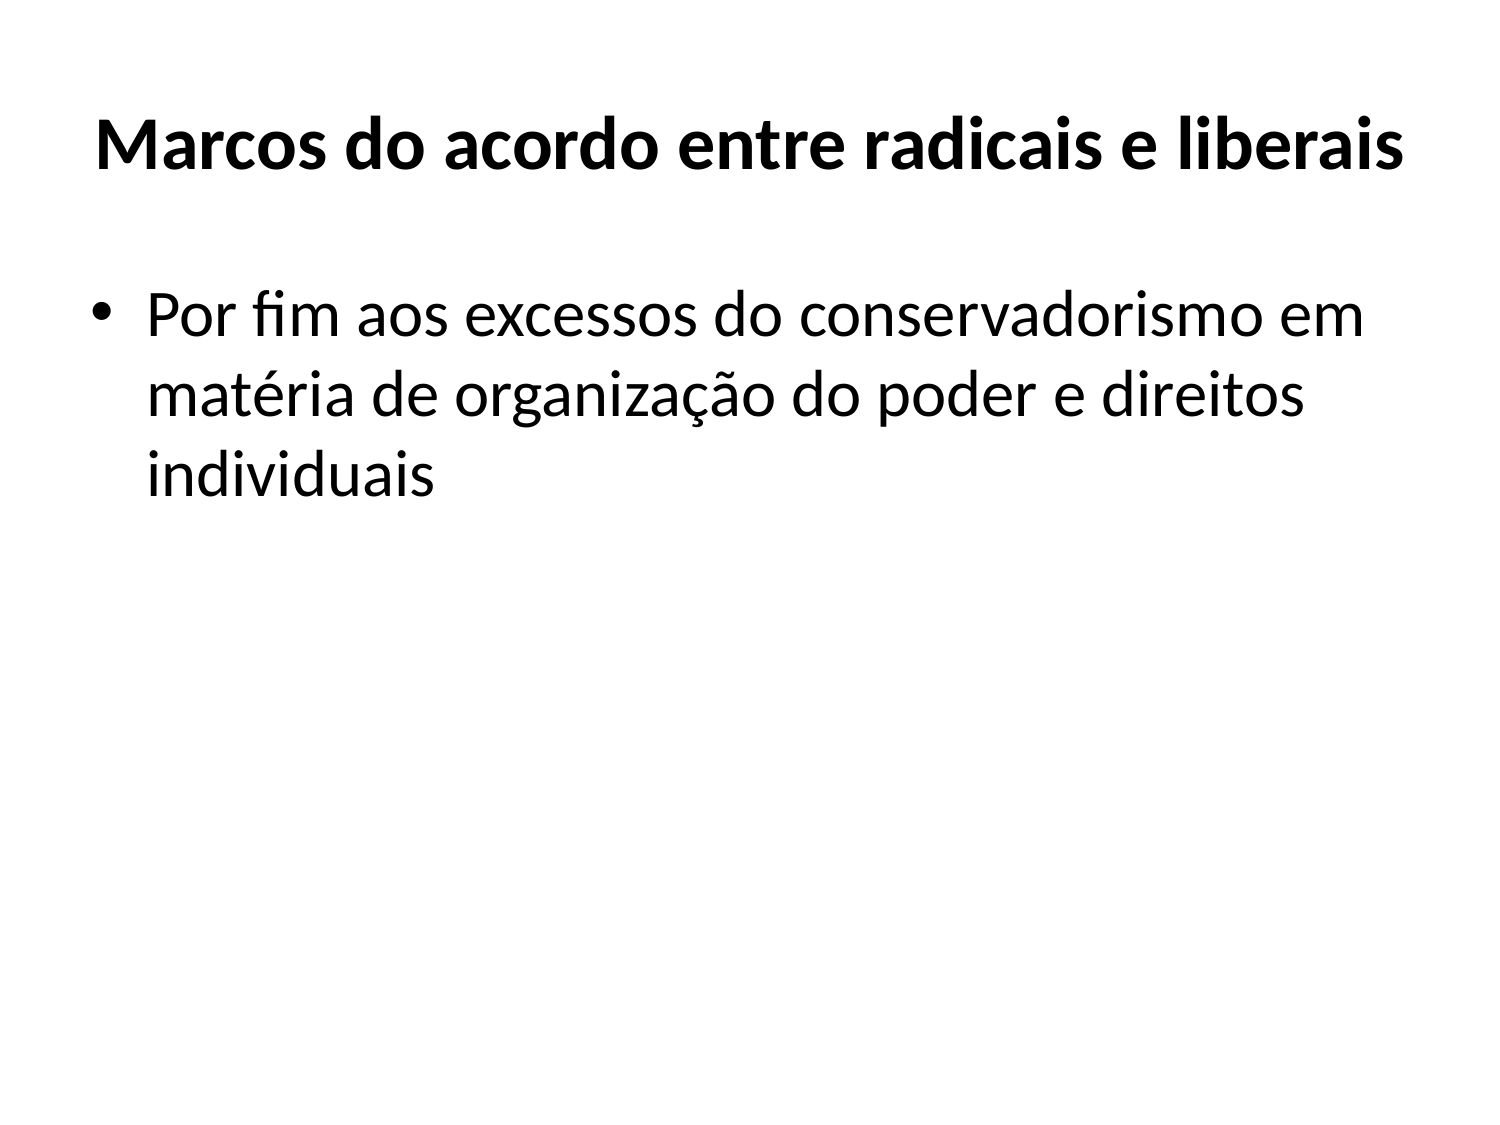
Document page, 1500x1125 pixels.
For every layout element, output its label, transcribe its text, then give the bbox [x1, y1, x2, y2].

list Por fim aos excessos do conservadorismo em matéria de organização do poder e direitos individuais [75, 262, 1425, 1005]
title Marcos do acordo entre radicais e liberais [75, 45, 1425, 233]
